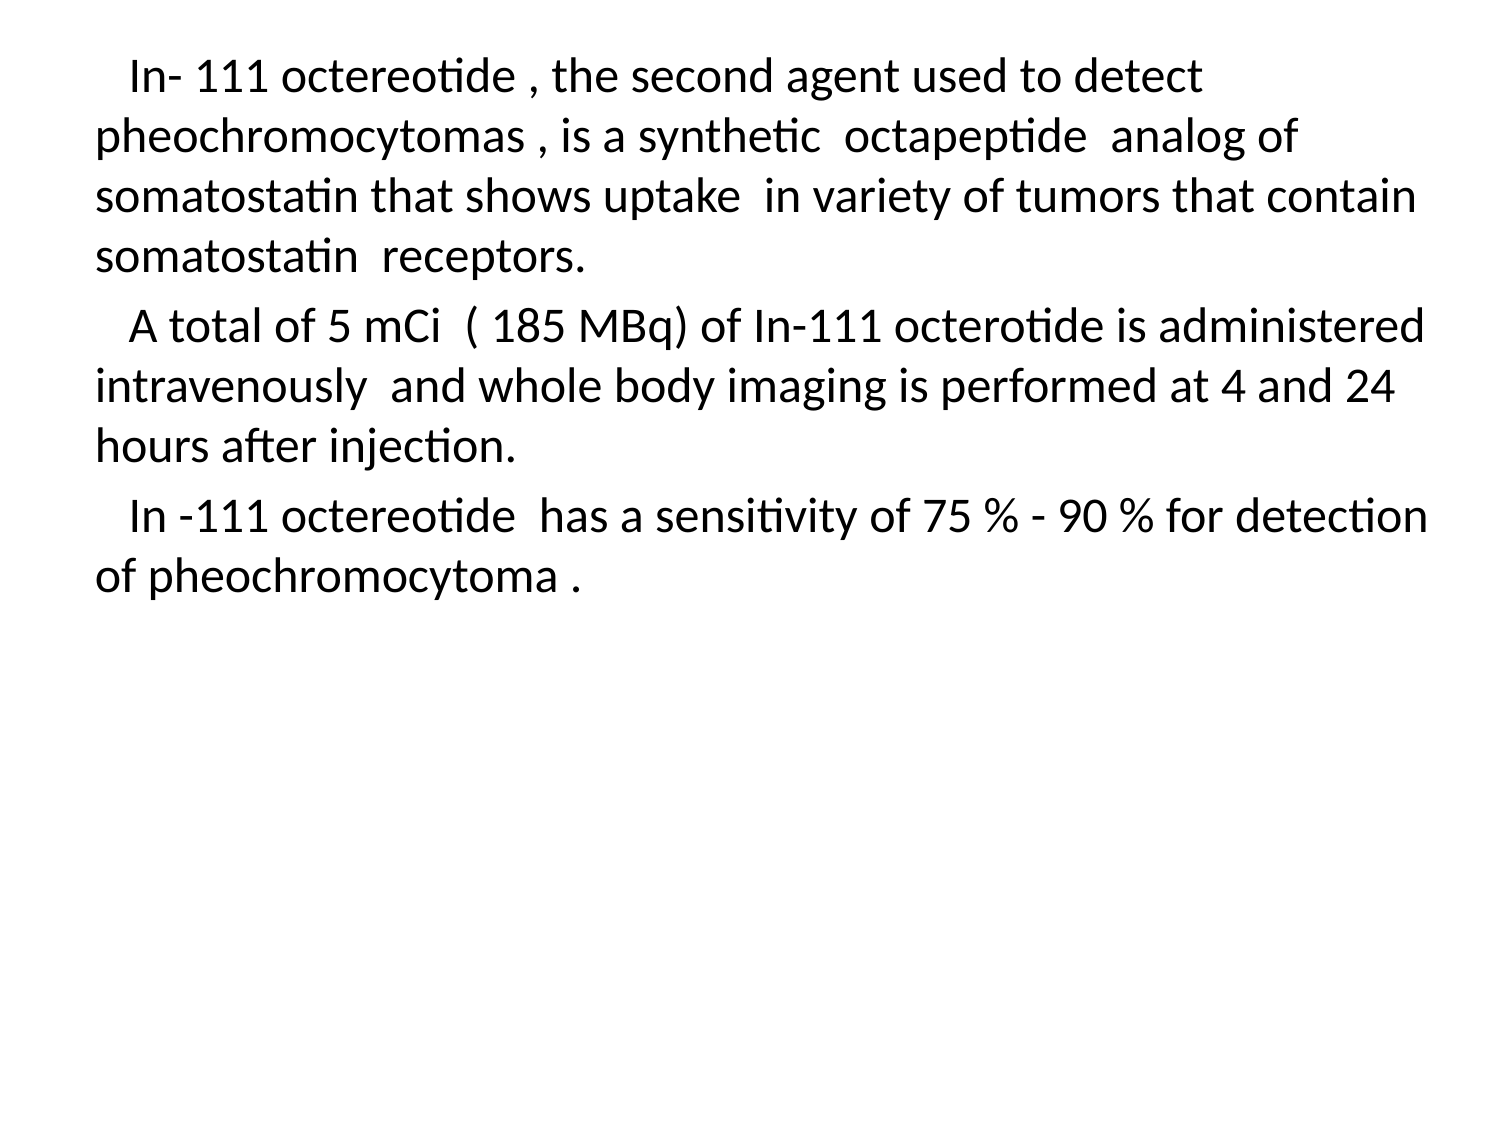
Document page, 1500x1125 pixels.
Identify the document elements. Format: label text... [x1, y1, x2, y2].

list In- 111 octereotide , the second agent used to detect pheochromocytomas , is a synthetic octapeptide analog of somatostatin that shows uptake in variety of tumors that contain somatostatin receptors. A total of 5 mCi ( 185 MBq) of In-111 octerotide is administered intravenously and whole body imaging is performed at 4 and 24 hours after injection. In -111 octereotide has a sensitivity of 75 % - 90 % for detection of pheochromocytoma . [23, 35, 1477, 1102]
